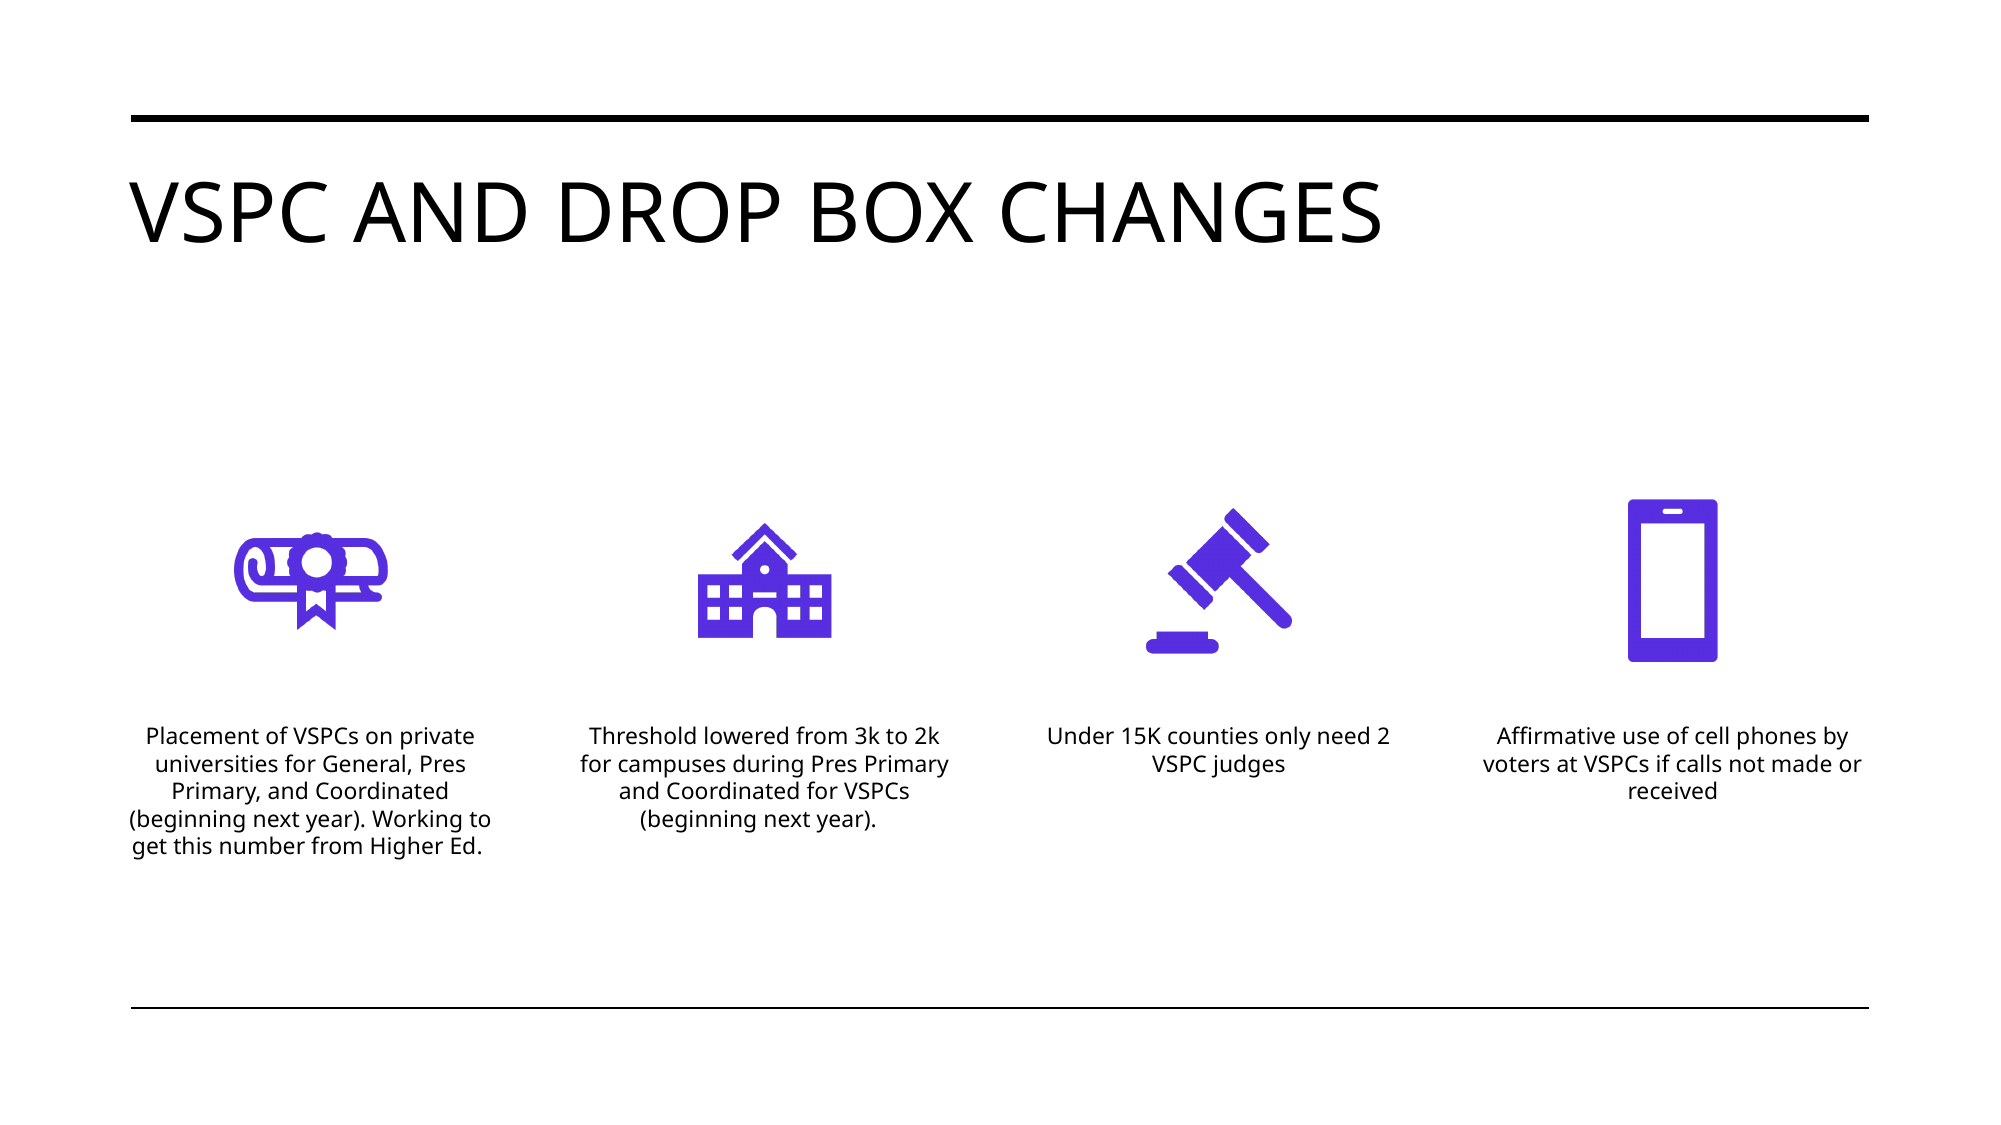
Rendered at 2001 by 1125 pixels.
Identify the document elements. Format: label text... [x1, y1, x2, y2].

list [114, 376, 1869, 973]
title VSPC and Drop box changes [114, 151, 1869, 376]
